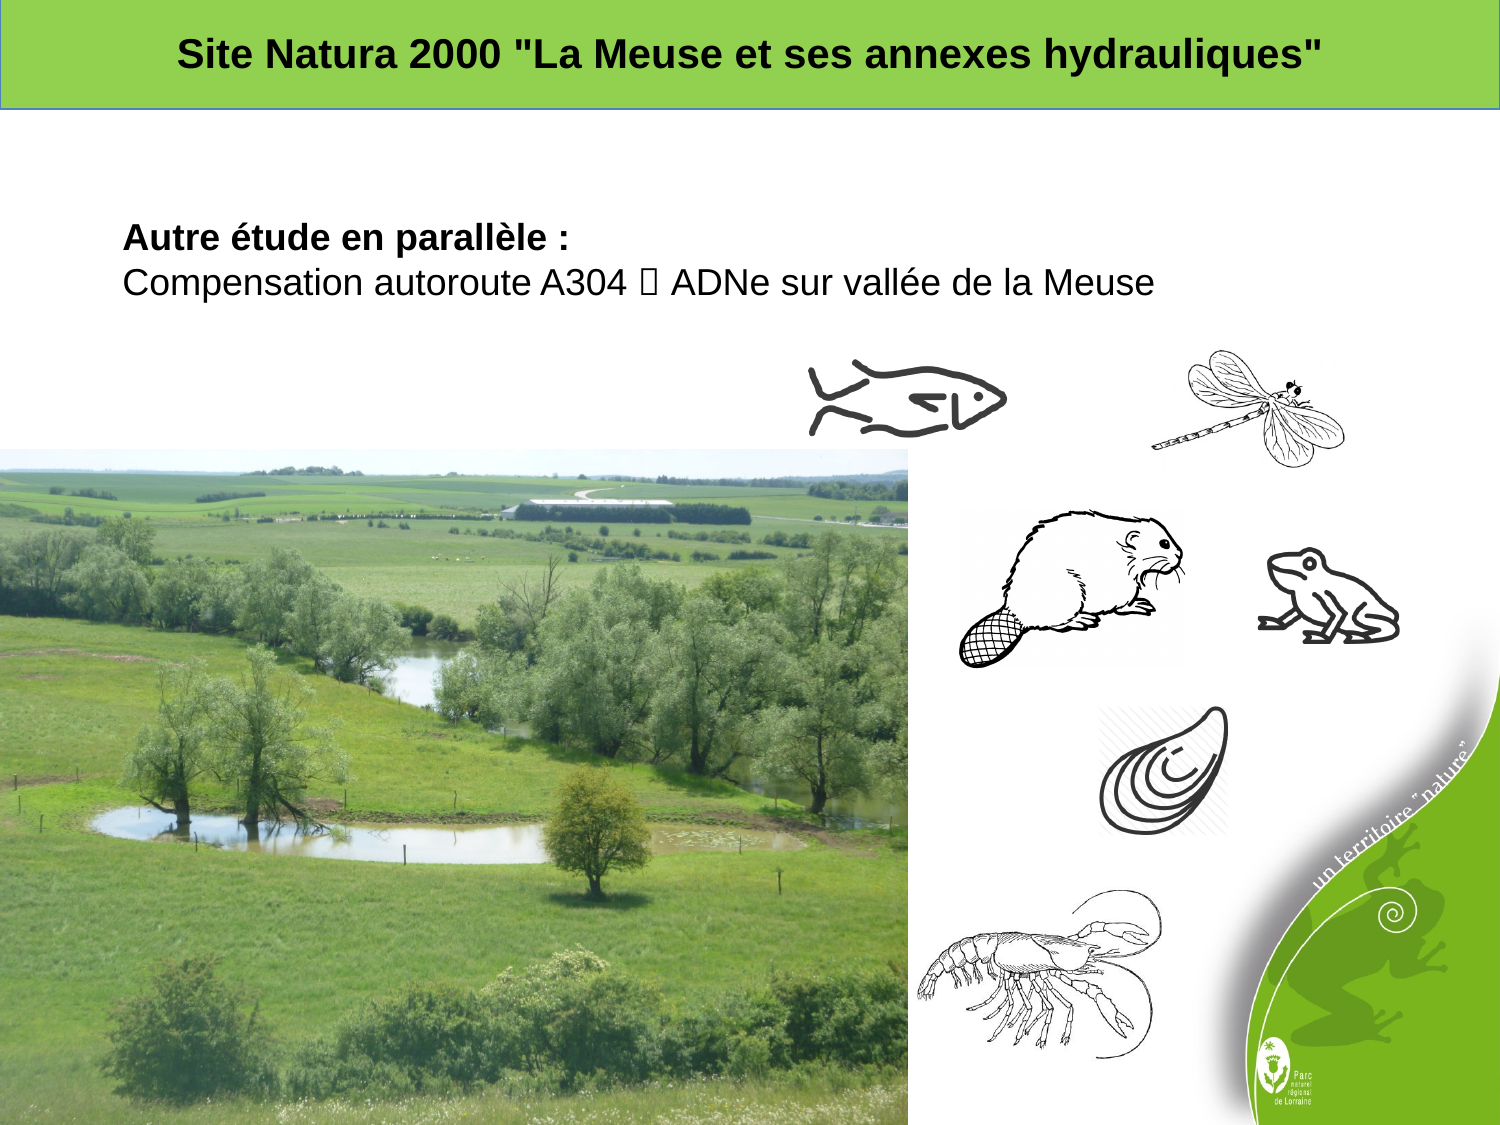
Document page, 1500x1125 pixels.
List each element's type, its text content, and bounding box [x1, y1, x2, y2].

picture [1097, 539, 1500, 1125]
picture [915, 881, 1164, 1065]
picture [958, 508, 1186, 669]
text_box Autre étude en parallèle : Compensation autoroute A304  ADNe sur vallée de la Meuse [107, 205, 1466, 491]
picture [0, 349, 1018, 1125]
picture [1149, 349, 1345, 470]
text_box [0, 0, 1500, 110]
